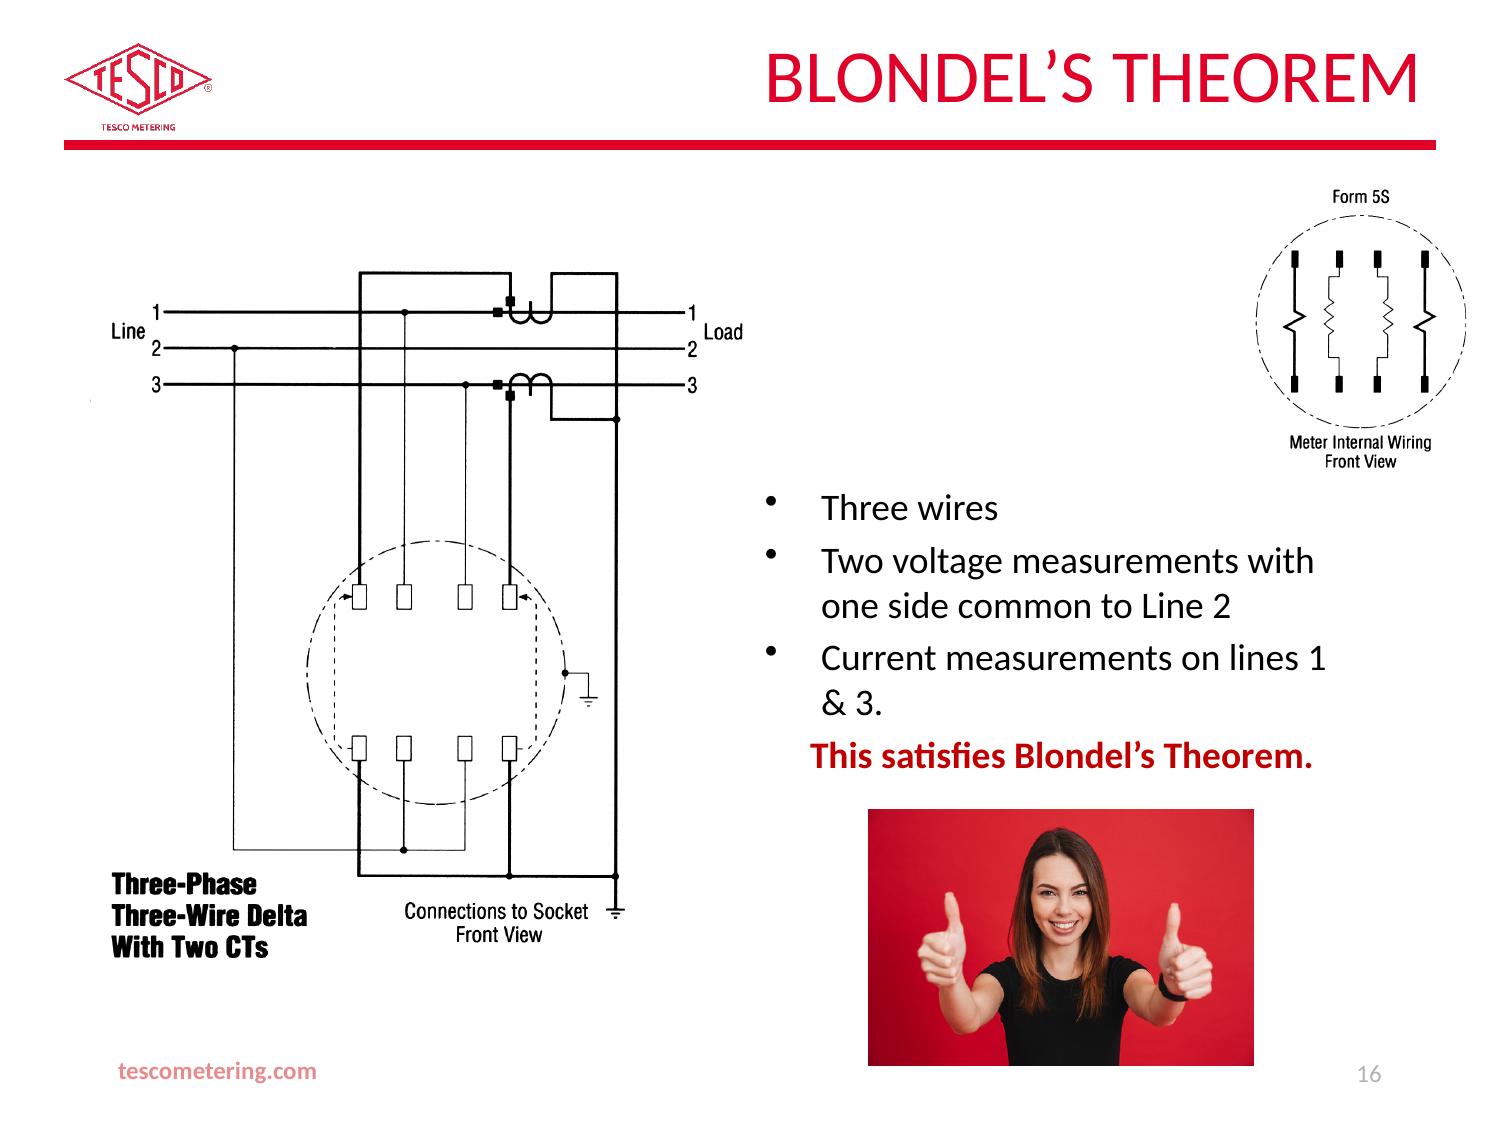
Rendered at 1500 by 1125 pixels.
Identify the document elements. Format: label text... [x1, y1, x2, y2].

picture [64, 43, 212, 133]
picture [868, 809, 1254, 1066]
text_box Three wires Two voltage measurements with one side common to Line 2 Current measurements on lines 1 & 3. This satisfies Blondel’s Theorem. [766, 476, 1375, 833]
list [1223, 171, 1500, 475]
title Blondel’s Theorem [222, 7, 1438, 150]
slide_number 16 [1059, 1042, 1397, 1103]
footer tescometering.com [103, 1039, 610, 1100]
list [78, 249, 766, 975]
